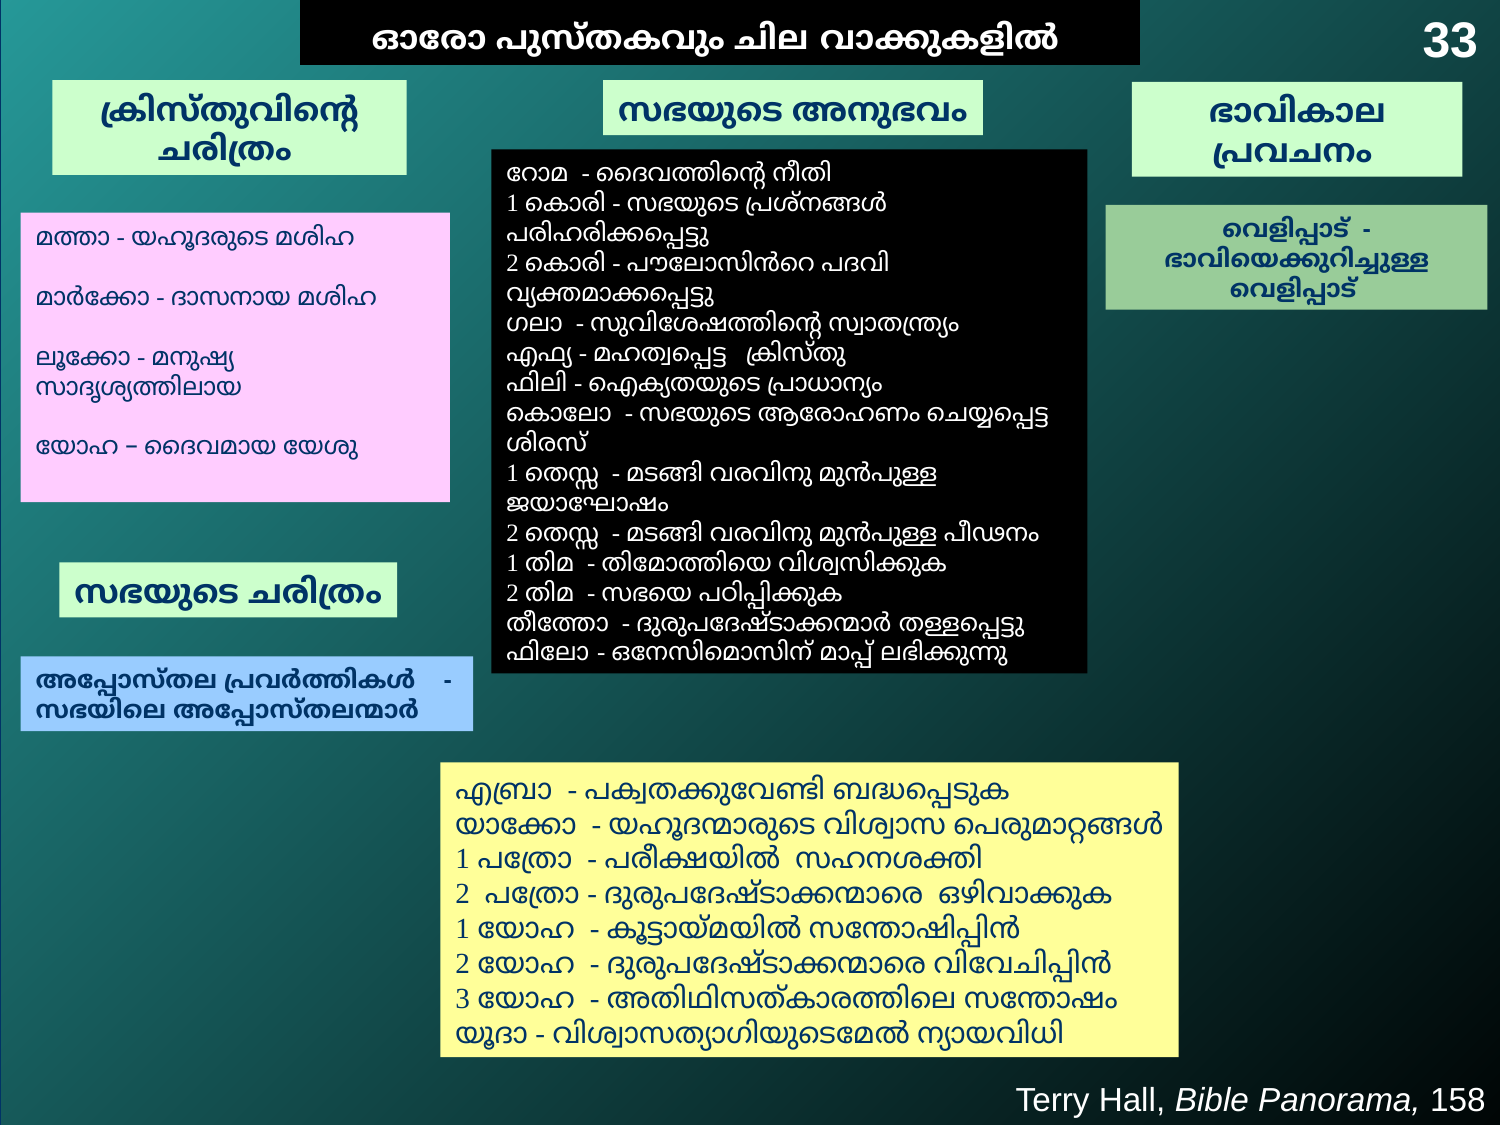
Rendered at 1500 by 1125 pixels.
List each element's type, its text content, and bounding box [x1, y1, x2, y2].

text_box ഭാവികാല പ്രവചനം [1131, 81, 1463, 177]
text_box സഭയുടെ അനുഭവം [603, 80, 983, 136]
text_box മത്താ - യഹൂദരുടെ മശിഹ മാർക്കോ - ദാസനായ മശിഹ ലൂക്കോ - മനുഷ്യ സാദൃശ്യത്തിലായ യോഹ – ദൈവമായ യേശു [20, 212, 450, 503]
text_box ക്രിസ്തുവിന്റെ ചരിത്രം [52, 80, 407, 175]
text_box [0, 0, 1500, 1125]
text_box അപ്പോസ്തല പ്രവർത്തികൾ - സഭയിലെ അപ്പോസ്തലന്മാർ [20, 656, 474, 732]
text_box റോമ - ദൈവത്തിന്റെ നീതി 1 കൊരി - സഭയുടെ പ്രശ്നങ്ങൾ പരിഹരിക്കപ്പെട്ടു 2 കൊരി - പൗലോസിൻറെ പദവി വ്യക്തമാക്കപ്പെട്ടു ഗലാ - സുവിശേഷത്തിന്റെ സ്വാതന്ത്ര്യം എഫ്യ - മഹത്വപ്പെട്ട ക്രിസ്തു ഫിലി - ഐക്യതയുടെ പ്രാധാന്യം കൊലോ - സഭയുടെ ആരോഹണം ചെയ്യപ്പെട്ട ശിരസ് 1 തെസ്സ - മടങ്ങി വരവിനു മുൻപുള്ള ജയാഘോഷം 2 തെസ്സ - മടങ്ങി വരവിനു മുൻപുള്ള പീഢനം 1 തിമ - തിമോത്തിയെ വിശ്വസിക്കുക 2 തിമ - സഭയെ പഠിപ്പിക്കുക തീത്തോ - ദുരുപദേഷ്ടാക്കന്മാർ തള്ളപ്പെട്ടു ഫിലോ - ഒനേസിമൊസിന് മാപ്പ് ലഭിക്കുന്നു [491, 149, 1088, 674]
text_box ഓരോ പുസ്തകവും ചില വാക്കുകളിൽ [300, 0, 1140, 65]
text_box സഭയുടെ ചരിത്രം [59, 562, 398, 618]
text_box 33 [1407, 0, 1494, 75]
text_box വെളിപ്പാട് - ഭാവിയെക്കുറിച്ചുള്ള വെളിപ്പാട് [1105, 204, 1488, 310]
text_box Terry Hall, Bible Panorama, 158 [974, 1070, 1500, 1125]
text_box എബ്രാ - പക്വതക്കുവേണ്ടി ബദ്ധപ്പെടുക യാക്കോ - യഹൂദന്മാരുടെ വിശ്വാസ പെരുമാറ്റങ്ങൾ 1 പത്രോ - പരീക്ഷയിൽ സഹനശക്തി 2 പത്രോ - ദുരുപദേഷ്ടാക്കന്മാരെ ഒഴിവാക്കുക 1 യോഹ - കൂട്ടായ്മയിൽ സന്തോഷിപ്പിൻ 2 യോഹ - ദുരുപദേഷ്ടാക്കന്മാരെ വിവേചിപ്പിൻ 3 യോഹ - അതിഥിസത്കാരത്തിലെ സന്തോഷം യൂദാ - വിശ്വാസത്യാഗിയുടെമേൽ ന്യായവിധി [440, 762, 1179, 1058]
